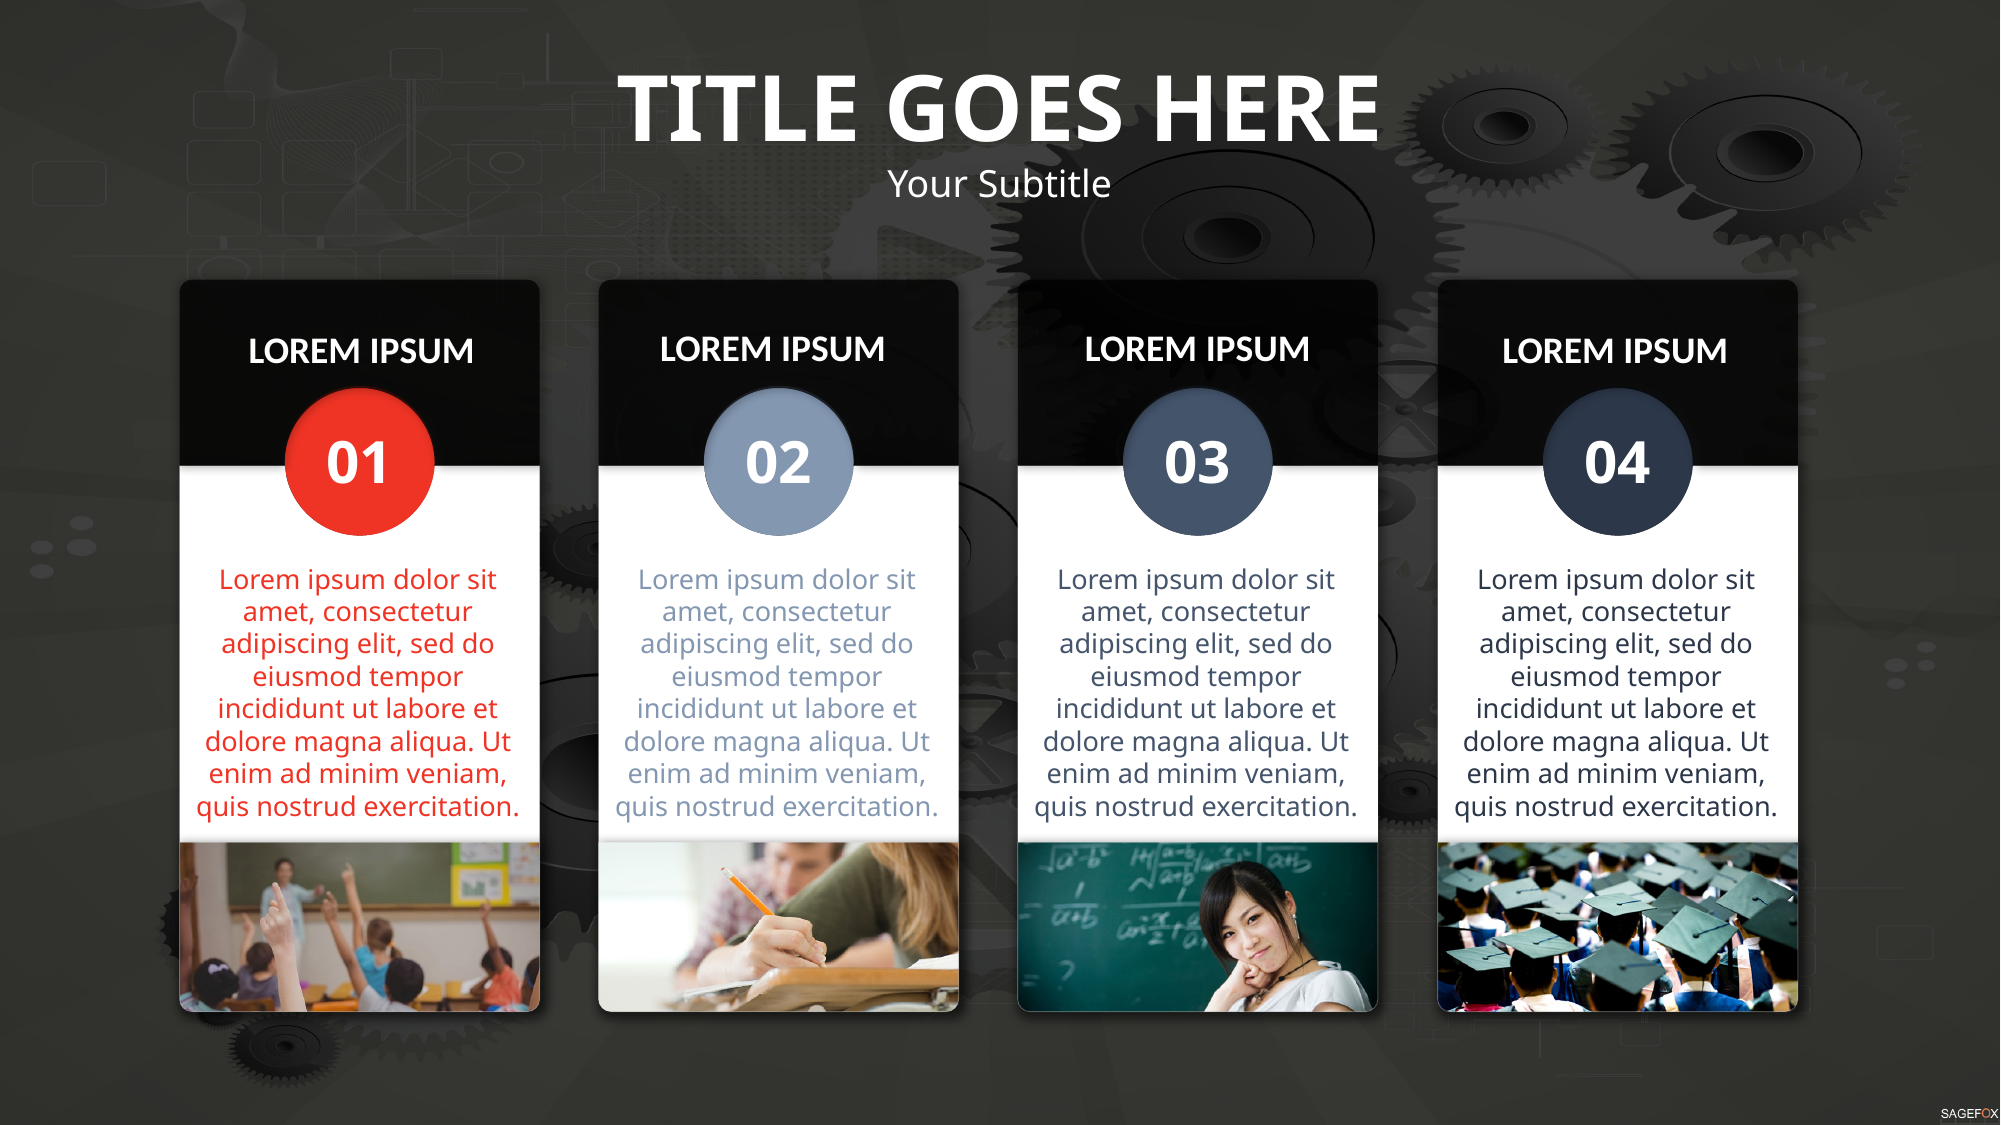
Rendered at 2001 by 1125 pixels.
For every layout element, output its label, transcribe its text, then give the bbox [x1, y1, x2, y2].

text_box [1017, 279, 1378, 466]
text_box [1436, 841, 1799, 1013]
text_box 02 [704, 466, 855, 537]
text_box Lorem ipsum dolor sit amet, consectetur adipiscing elit, sed do eiusmod tempor incididunt ut labore et dolore magna aliqua. Ut enim ad minim veniam, quis nostrud exercitation. [1016, 554, 1376, 830]
text_box [1016, 469, 1379, 836]
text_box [179, 279, 542, 466]
picture [0, 0, 2001, 1125]
text_box Lorem ipsum dolor sit amet, consectetur adipiscing elit, sed do eiusmod tempor incididunt ut labore et dolore magna aliqua. Ut enim ad minim veniam, quis nostrud exercitation. [1436, 554, 1796, 830]
text_box [1436, 470, 1799, 836]
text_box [593, 279, 959, 466]
text_box [597, 841, 960, 1013]
text_box [597, 470, 960, 835]
text_box [178, 841, 541, 1013]
text_box Lorem ipsum dolor sit amet, consectetur adipiscing elit, sed do eiusmod tempor incididunt ut labore et dolore magna aliqua. Ut enim ad minim veniam, quis nostrud exercitation. [597, 554, 957, 830]
text_box 01 [285, 466, 436, 537]
text_box Lorem ipsum dolor sit amet, consectetur adipiscing elit, sed do eiusmod tempor incididunt ut labore et dolore magna aliqua. Ut enim ad minim veniam, quis nostrud exercitation. [178, 554, 538, 830]
text_box 04 [1543, 466, 1694, 537]
text_box [178, 470, 541, 835]
text_box [1016, 841, 1379, 1013]
text_box TITLE GOES HERE Your Subtitle [548, 42, 1452, 212]
text_box 03 [1123, 466, 1274, 537]
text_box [1435, 279, 1798, 466]
